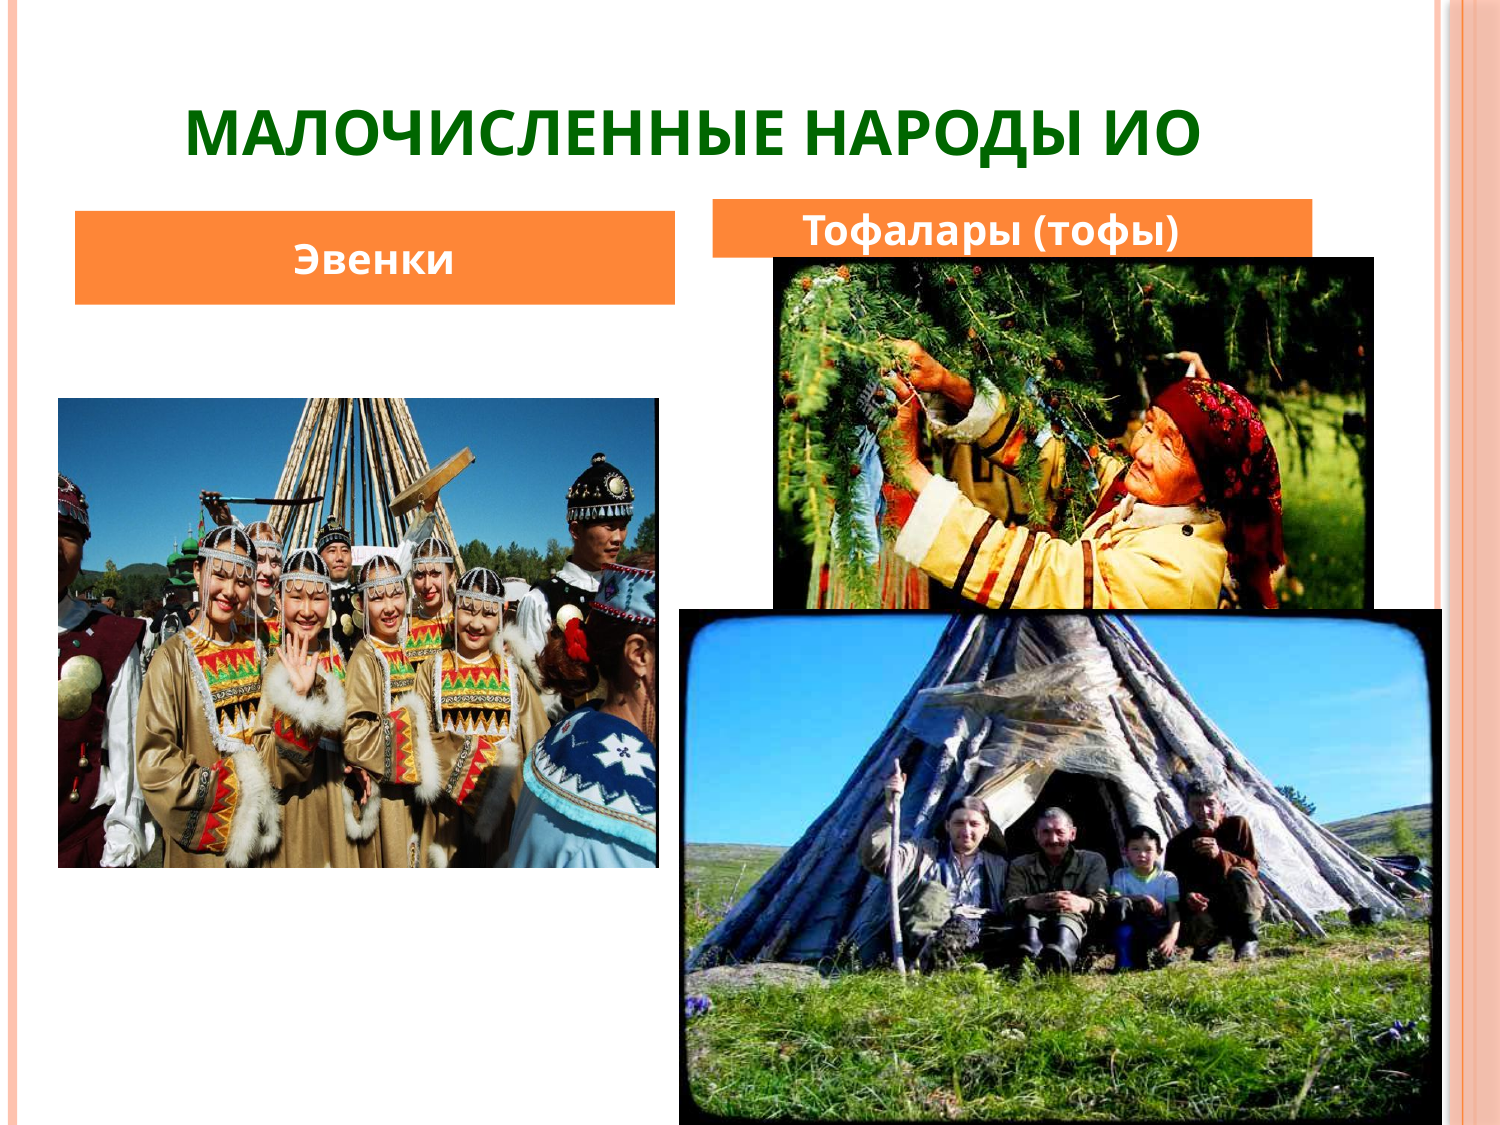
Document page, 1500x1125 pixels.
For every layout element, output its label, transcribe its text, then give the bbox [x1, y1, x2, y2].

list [772, 257, 1374, 606]
list Эвенки [75, 210, 675, 305]
title Малочисленные народы ИО [75, 44, 1313, 176]
list Тофалары (тофы) [712, 199, 1313, 258]
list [57, 397, 659, 868]
picture [679, 608, 1442, 1125]
